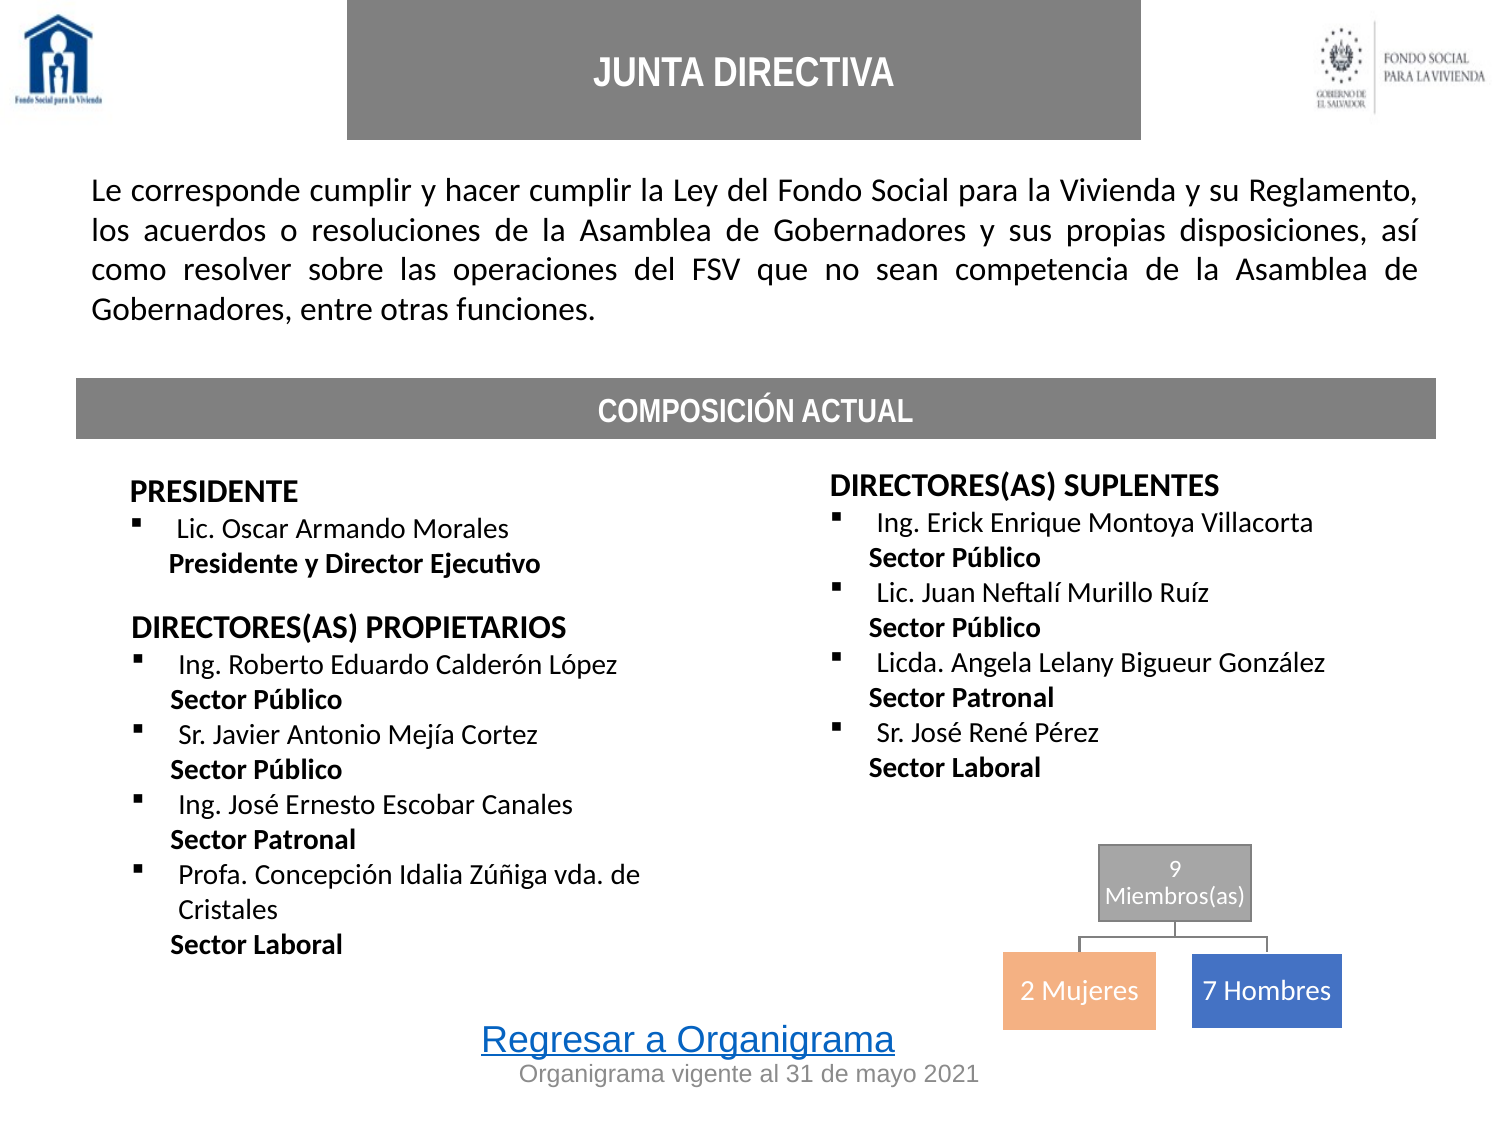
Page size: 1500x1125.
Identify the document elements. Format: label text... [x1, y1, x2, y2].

text_box Regresar a Organigrama [466, 1007, 957, 1067]
text_box DIRECTORES(AS) PROPIETARIOS Ing. Roberto Eduardo Calderón López Sector Público Sr. Javier Antonio Mejía Cortez Sector Público Ing. José Ernesto Escobar Canales Sector Patronal Profa. Concepción Idalia Zúñiga vda. de Cristales Sector Laboral [116, 598, 715, 1008]
text_box DIRECTORES(AS) SUPLENTES Ing. Erick Enrique Montoya Villacorta Sector Público Lic. Juan Neftalí Murillo Ruíz Sector Público Licda. Angela Lelany Bigueur González Sector Patronal Sr. José René Pérez Sector Laboral [814, 456, 1418, 831]
text_box JUNTA DIRECTIVA [347, 0, 1141, 140]
text_box Le corresponde cumplir y hacer cumplir la Ley del Fondo Social para la Vivienda y su Reglamento, los acuerdos o resoluciones de la Asamblea de Gobernadores y sus propias disposiciones, así como resolver sobre las operaciones del FSV que no sean competencia de la Asamblea de Gobernadores, entre otras funciones. [76, 160, 1436, 335]
text_box PRESIDENTE Lic. Oscar Armando Morales Presidente y Director Ejecutivo [115, 462, 750, 587]
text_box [986, 845, 1364, 1030]
footer Organigrama vigente al 31 de mayo 2021 [496, 1042, 1004, 1103]
text_box COMPOSICIÓN ACTUAL [76, 378, 1436, 439]
picture [0, 0, 1500, 1125]
